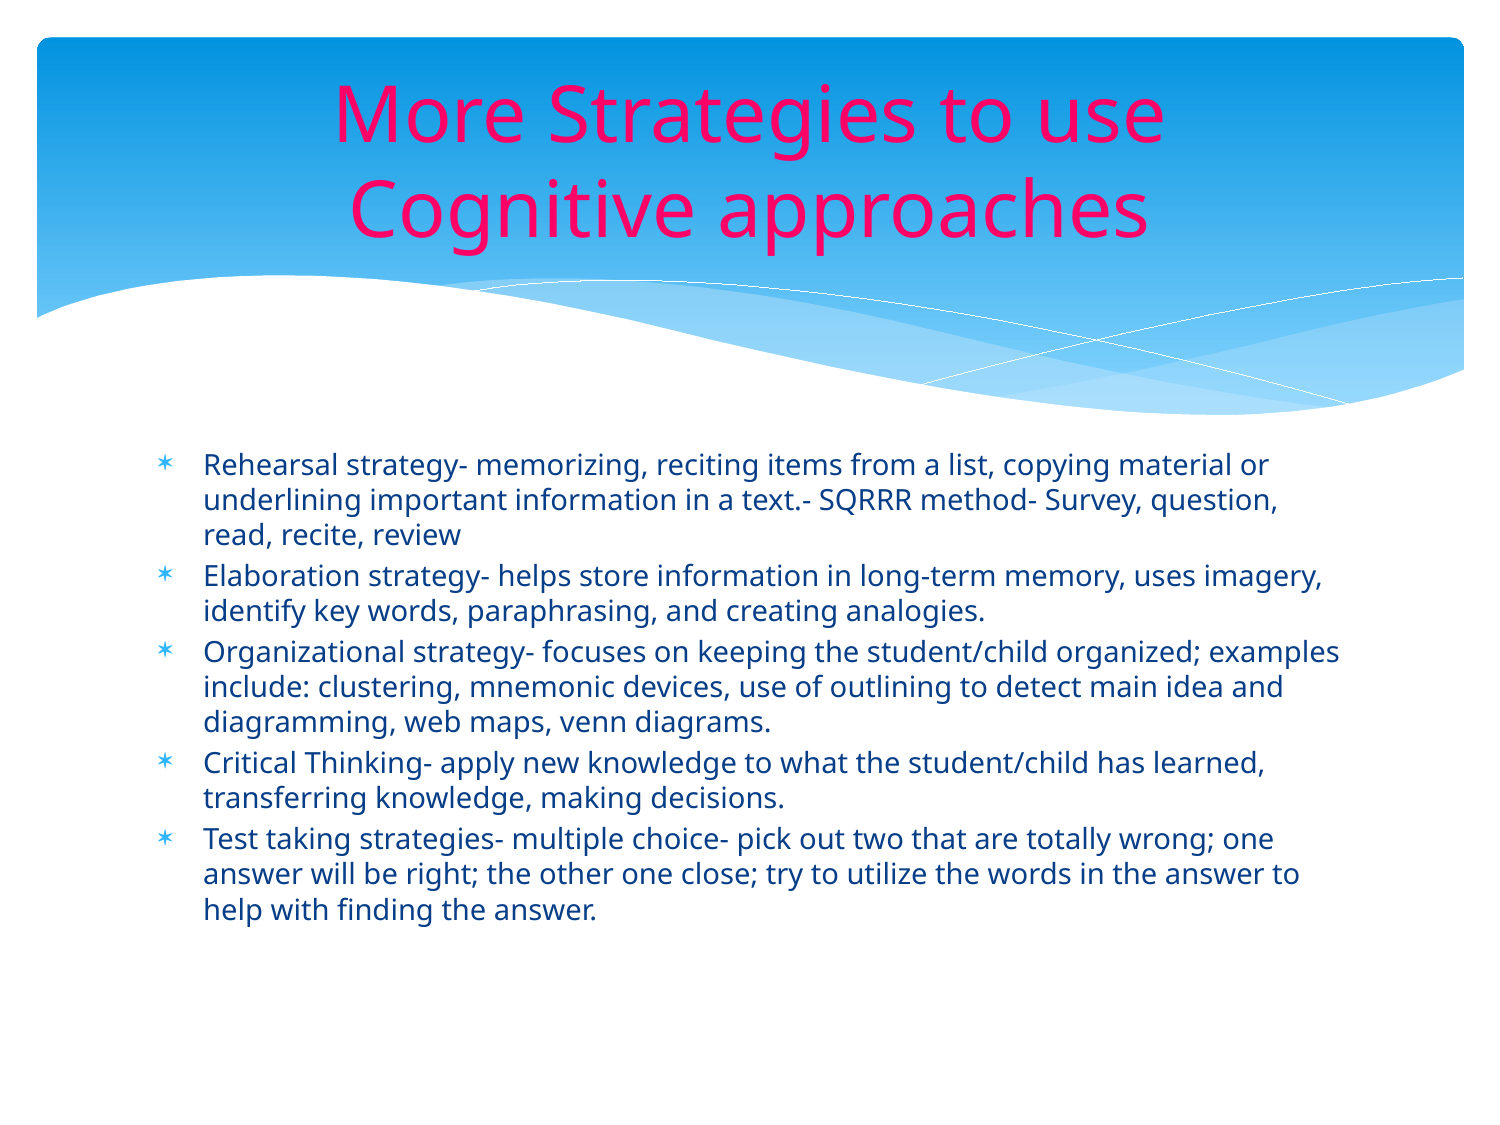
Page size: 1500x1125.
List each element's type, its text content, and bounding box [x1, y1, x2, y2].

list Rehearsal strategy- memorizing, reciting items from a list, copying material or underlining important information in a text.- SQRRR method- Survey, question, read, recite, review Elaboration strategy- helps store information in long-term memory, uses imagery, identify key words, paraphrasing, and creating analogies. Organizational strategy- focuses on keeping the student/child organized; examples include: clustering, mnemonic devices, use of outlining to detect main idea and diagramming, web maps, venn diagrams. Critical Thinking- apply new knowledge to what the student/child has learned, transferring knowledge, making decisions. Test taking strategies- multiple choice- pick out two that are totally wrong; one answer will be right; the other one close; try to utilize the words in the answer to help with finding the answer. [143, 438, 1359, 1005]
title More Strategies to use Cognitive approaches [75, 55, 1425, 261]
